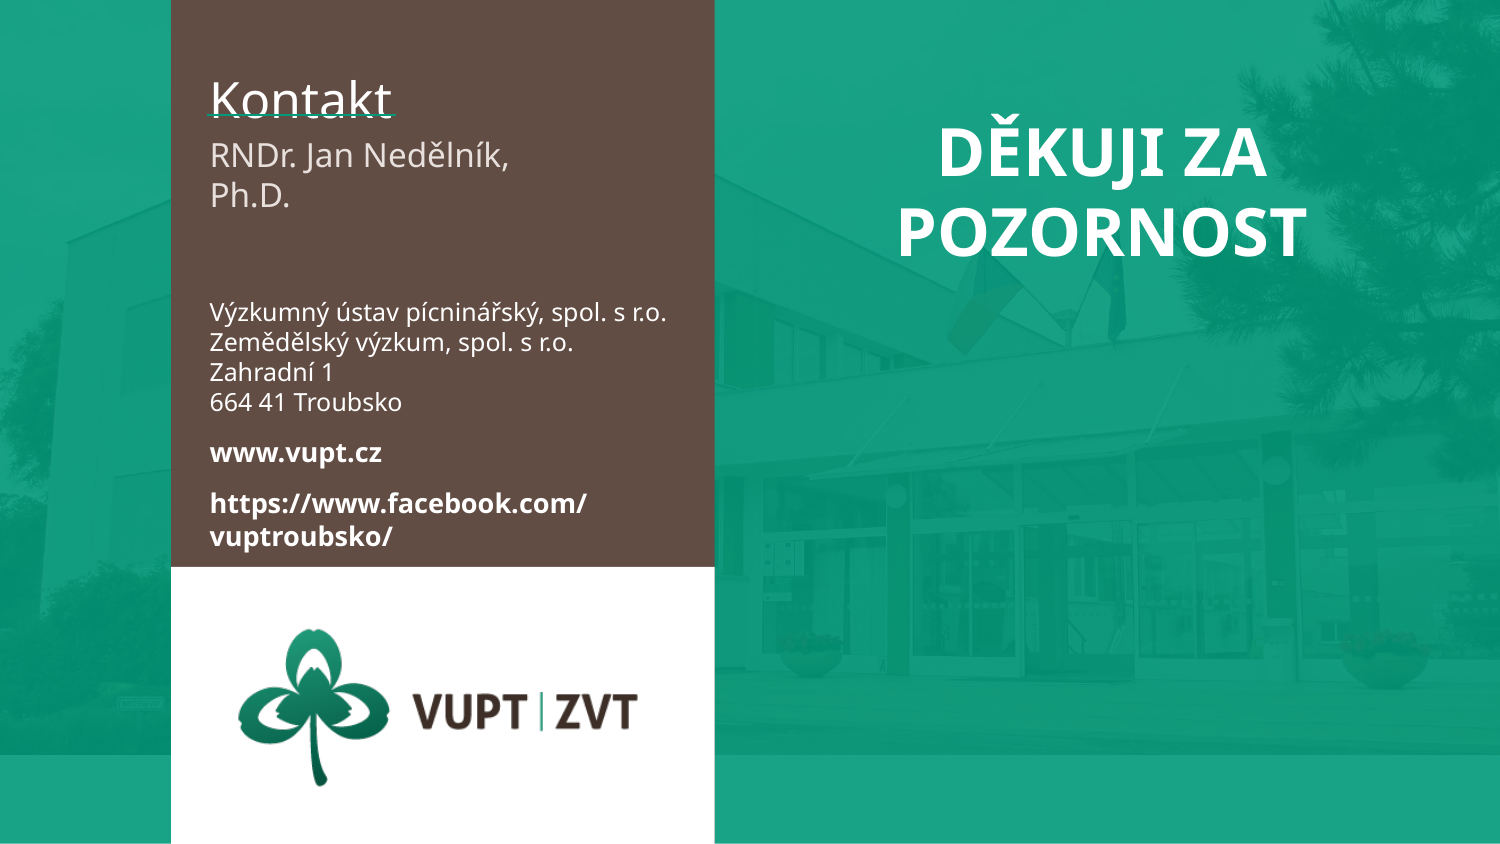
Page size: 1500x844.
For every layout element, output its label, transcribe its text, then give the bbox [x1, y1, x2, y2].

text_box RNDr. Jan Nedělník, Ph.D. [194, 126, 573, 261]
picture [230, 622, 638, 824]
